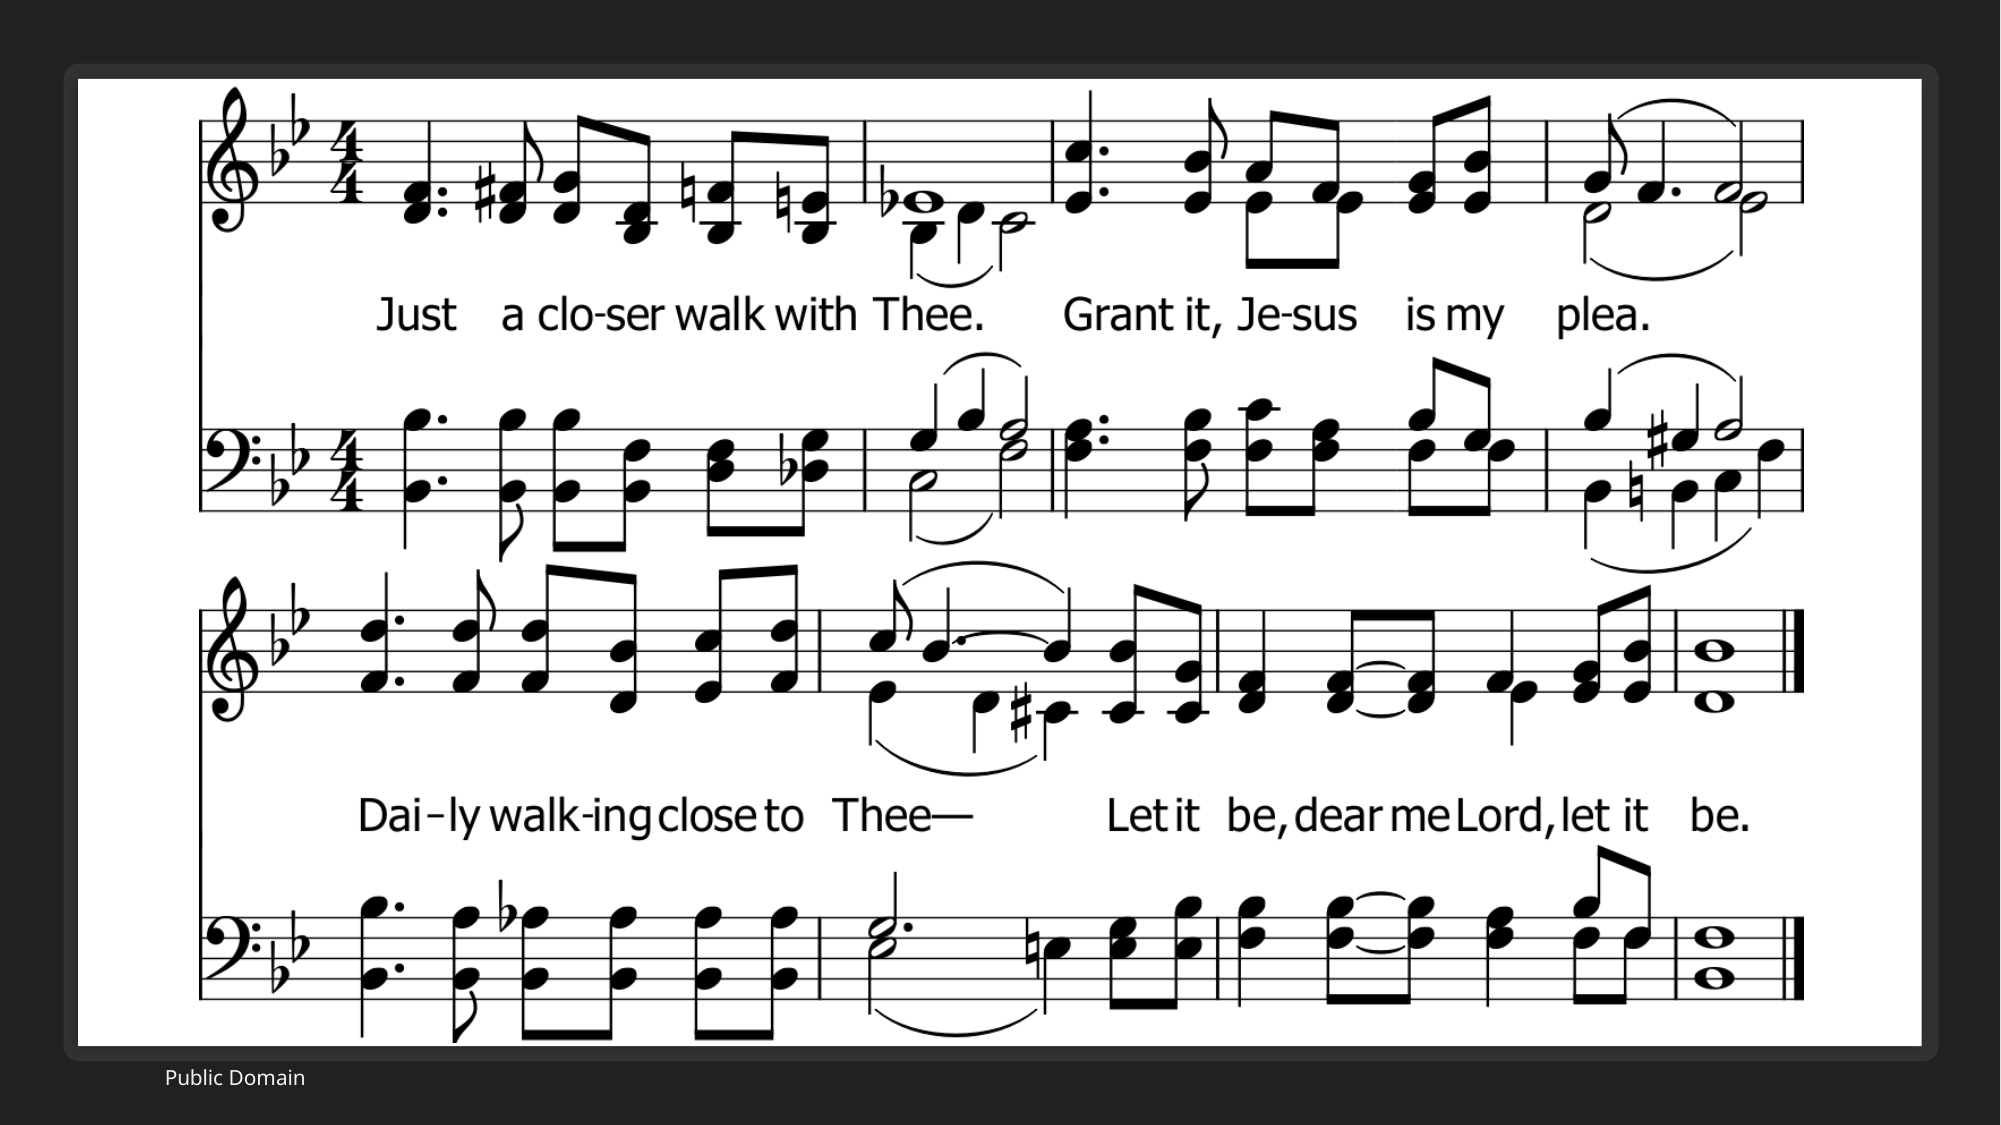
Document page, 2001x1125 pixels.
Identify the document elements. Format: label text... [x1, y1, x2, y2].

text_box [1801, 78, 1924, 1047]
text_box [0, 0, 2000, 1125]
text_box [78, 78, 200, 1047]
footer Public Domain [149, 1047, 1245, 1107]
picture [198, 82, 1804, 1043]
